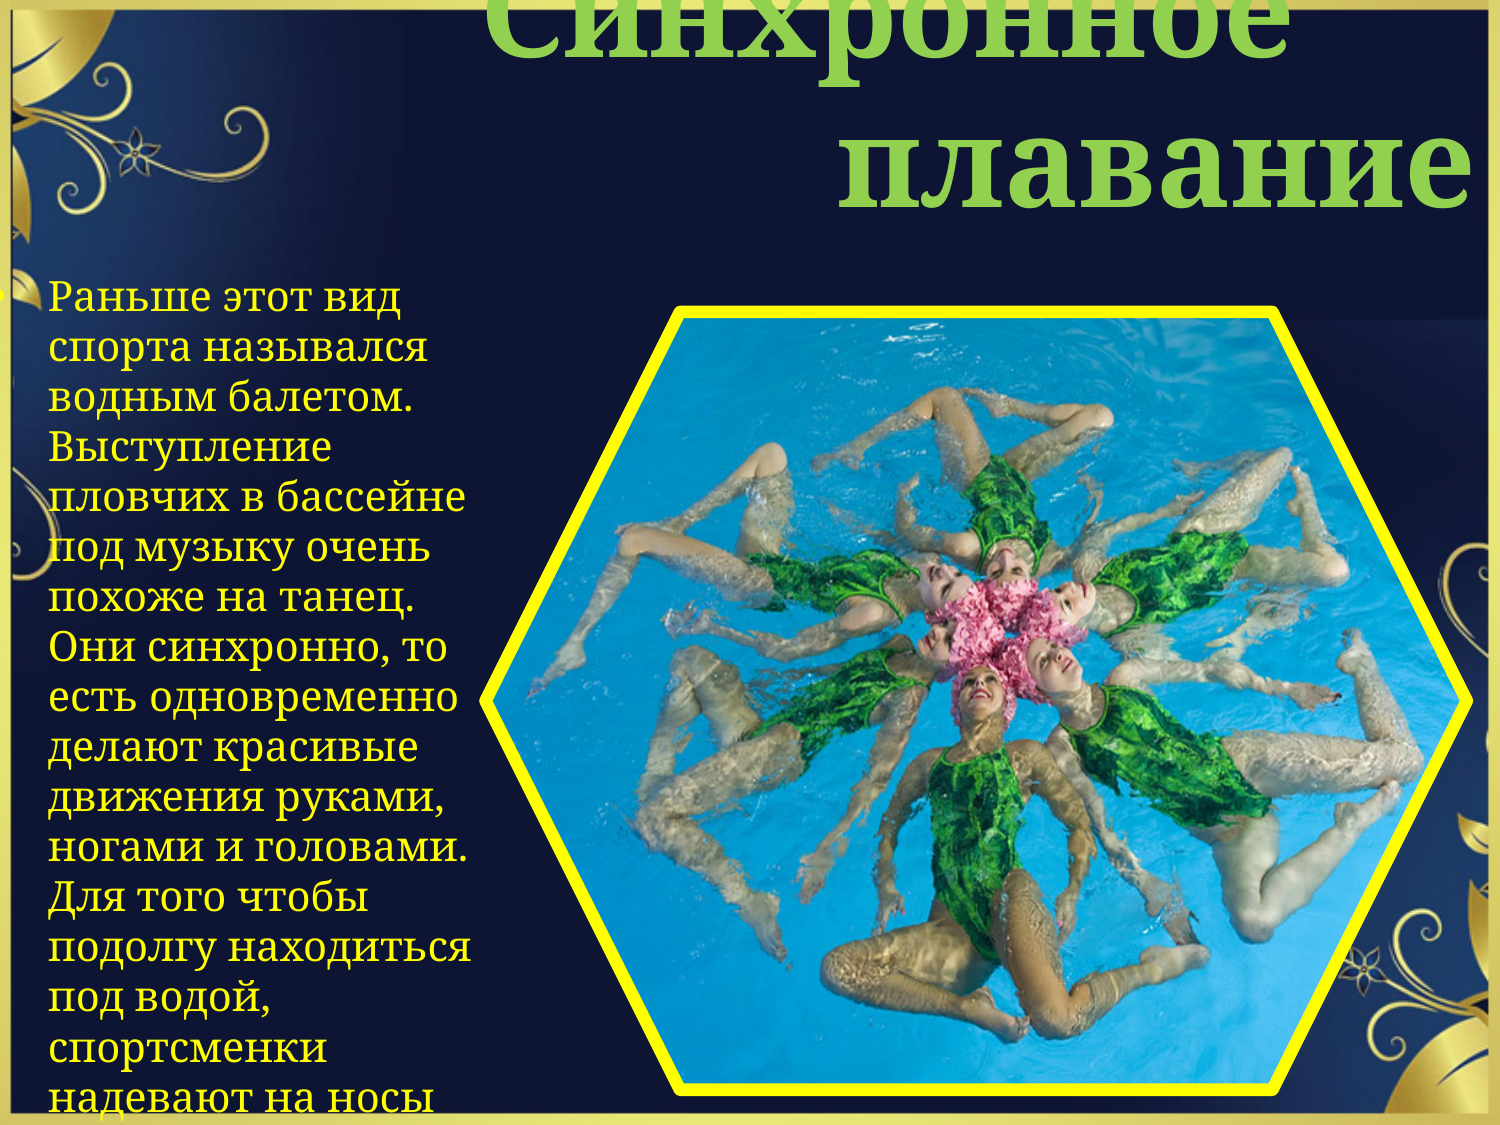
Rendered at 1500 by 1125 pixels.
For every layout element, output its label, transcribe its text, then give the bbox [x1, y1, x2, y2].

picture [0, 0, 1500, 1125]
list Раньше этот вид спорта назывался водным балетом. Выступление пловчих в бассейне под музыку очень похоже на танец. Они синхронно, то есть одновременно делают красивые движения руками, ногами и головами. Для того чтобы подолгу находиться под водой, спортсменки надевают на носы специальные зажимы. [0, 262, 528, 1006]
title Синхронное плавание [74, 81, 1500, 233]
